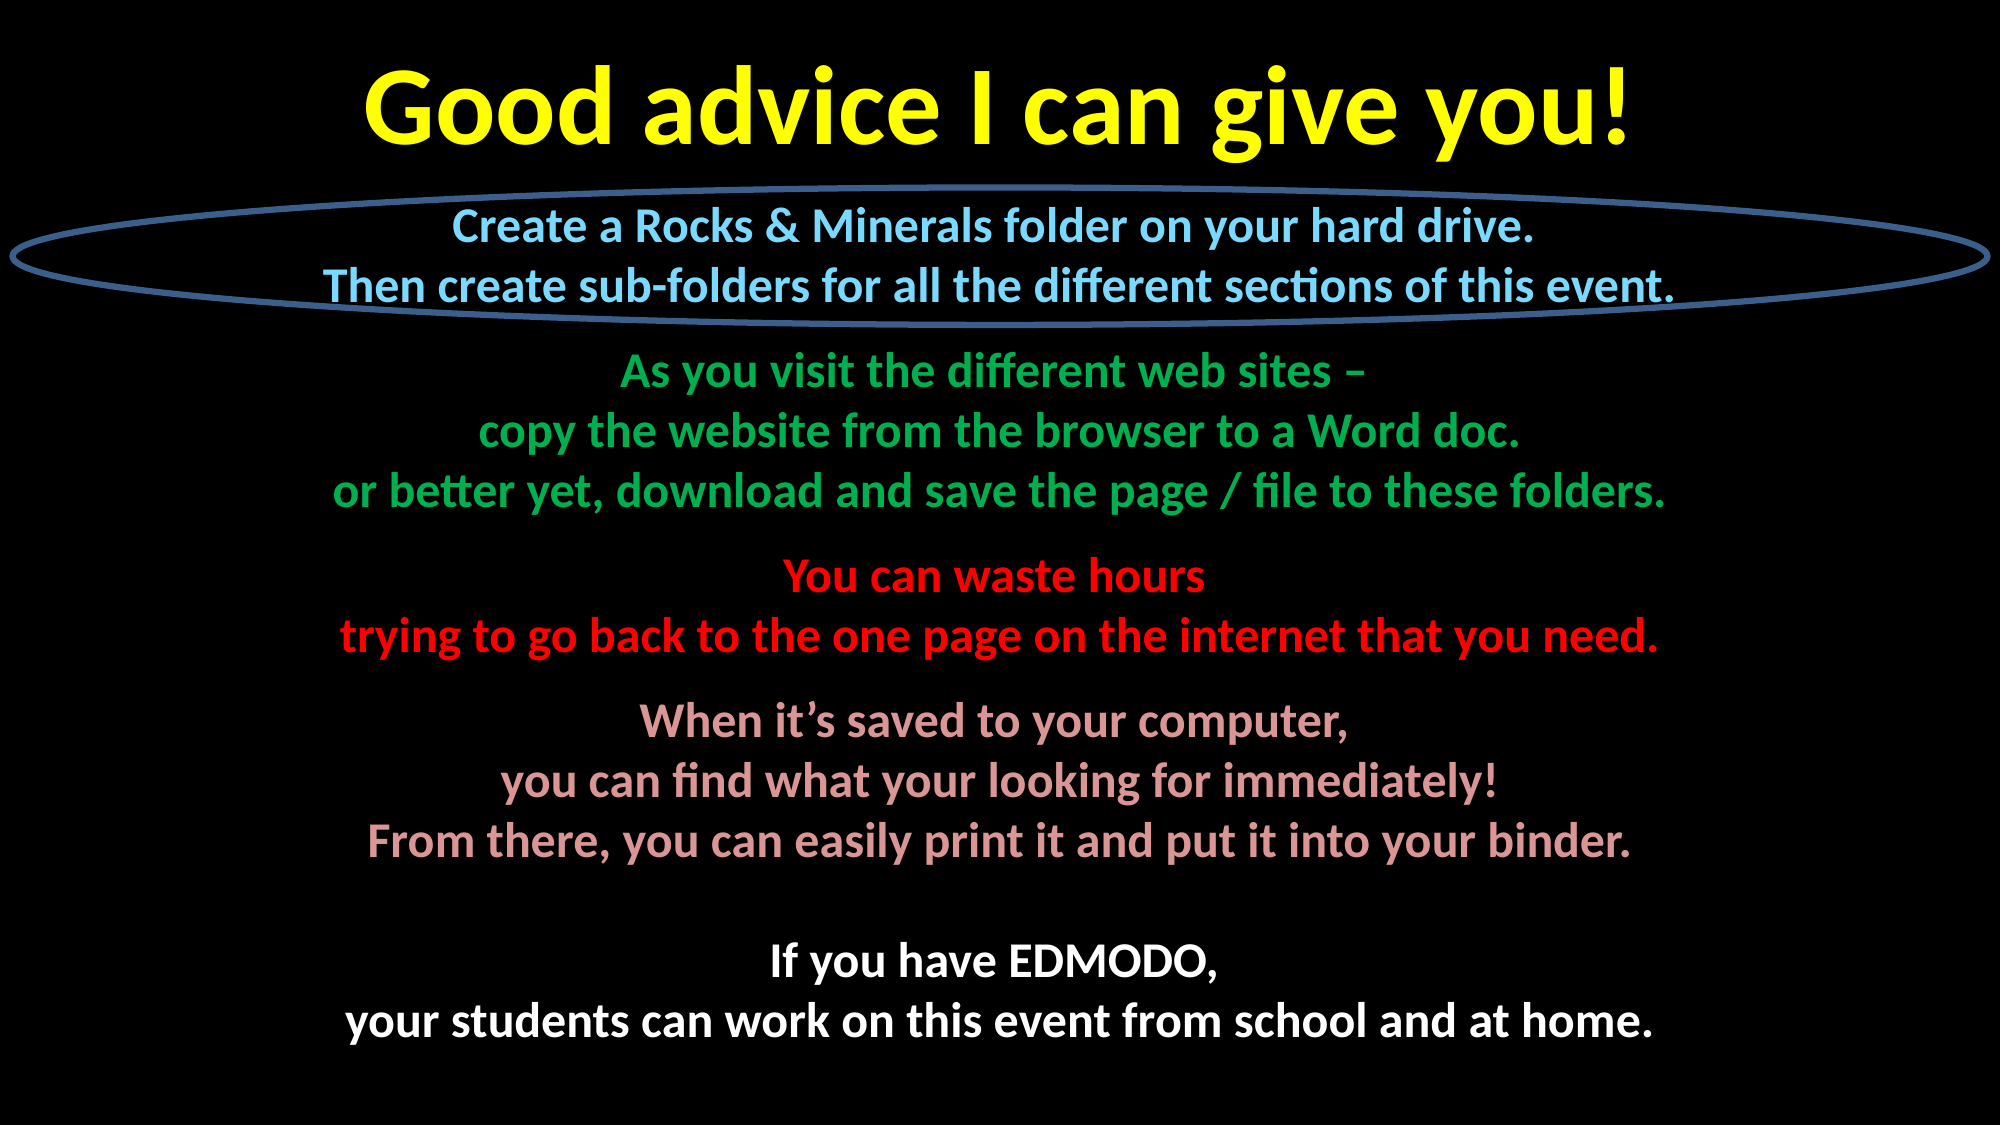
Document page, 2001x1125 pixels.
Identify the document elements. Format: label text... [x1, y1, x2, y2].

text_box [10, 185, 1990, 328]
text_box Good advice I can give you! Create a Rocks & Minerals folder on your hard drive. Then create sub-folders for all the different sections of this event. As you visit the different web sites – copy the website from the browser to a Word doc. or better yet, download and save the page / file to these folders. You can waste hours trying to go back to the one page on the internet that you need. When it’s saved to your computer, you can find what your looking for immediately! From there, you can easily print it and put it into your binder. If you have EDMODO, your students can work on this event from school and at home. [249, 24, 1750, 209]
text_box Good advice I can give you! Create a Rocks & Minerals folder on your hard drive. Then create sub-folders for all the different sections of this event. As you visit the different web sites – copy the website from the browser to a Word doc. or better yet, download and save the page / file to these folders. You can waste hours trying to go back to the one page on the internet that you need. When it’s saved to your computer, you can find what your looking for immediately! From there, you can easily print it and put it into your binder. If you have EDMODO, your students can work on this event from school and at home. [249, 304, 1750, 1055]
